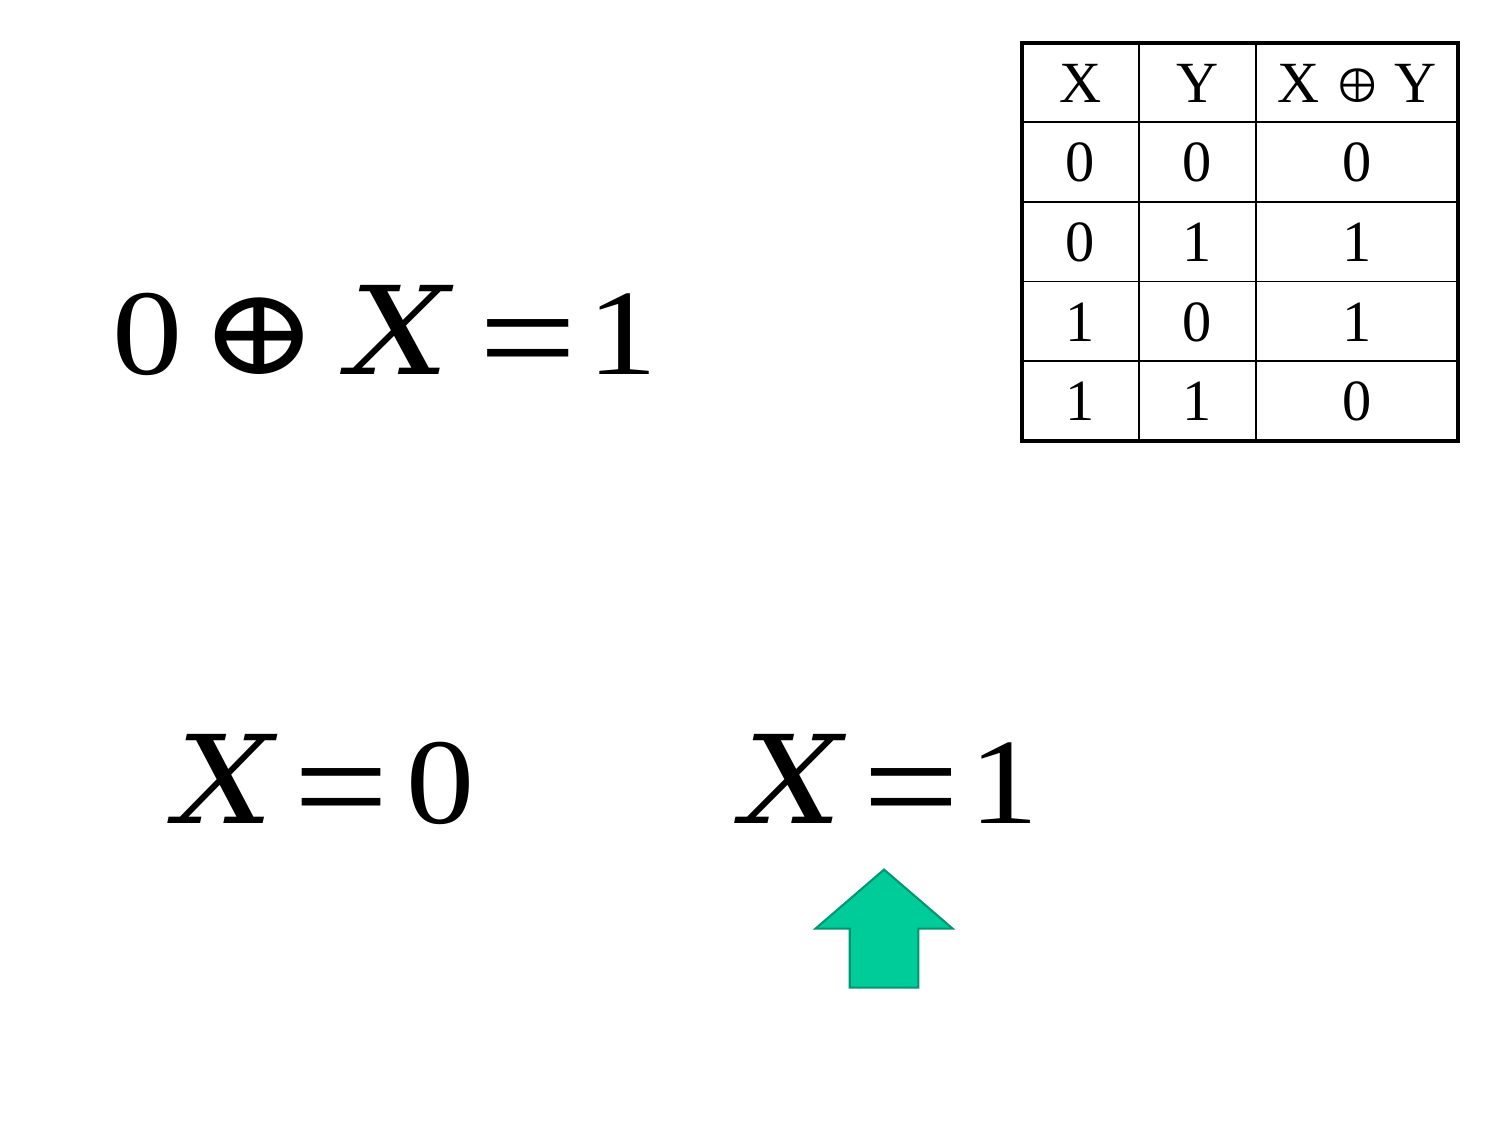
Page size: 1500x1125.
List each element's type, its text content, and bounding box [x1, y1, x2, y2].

table_cell 0 [1257, 362, 1456, 439]
table_cell 0 [1140, 282, 1255, 360]
table_cell 1 [1024, 362, 1138, 439]
text_box [812, 868, 956, 989]
table_cell 1 [1140, 362, 1255, 439]
table_header Y [1140, 45, 1255, 121]
table_cell 0 [1257, 123, 1456, 201]
table_cell 0 [1140, 123, 1255, 201]
table_cell 0 [1024, 123, 1138, 201]
table_header X  Y [1257, 45, 1456, 121]
table_cell 1 [1140, 203, 1255, 281]
table_cell 1 [1257, 203, 1456, 281]
table_cell 1 [1257, 282, 1456, 360]
table_header X [1024, 45, 1138, 121]
table_cell 1 [1024, 282, 1138, 360]
table_cell 0 [1024, 203, 1138, 281]
